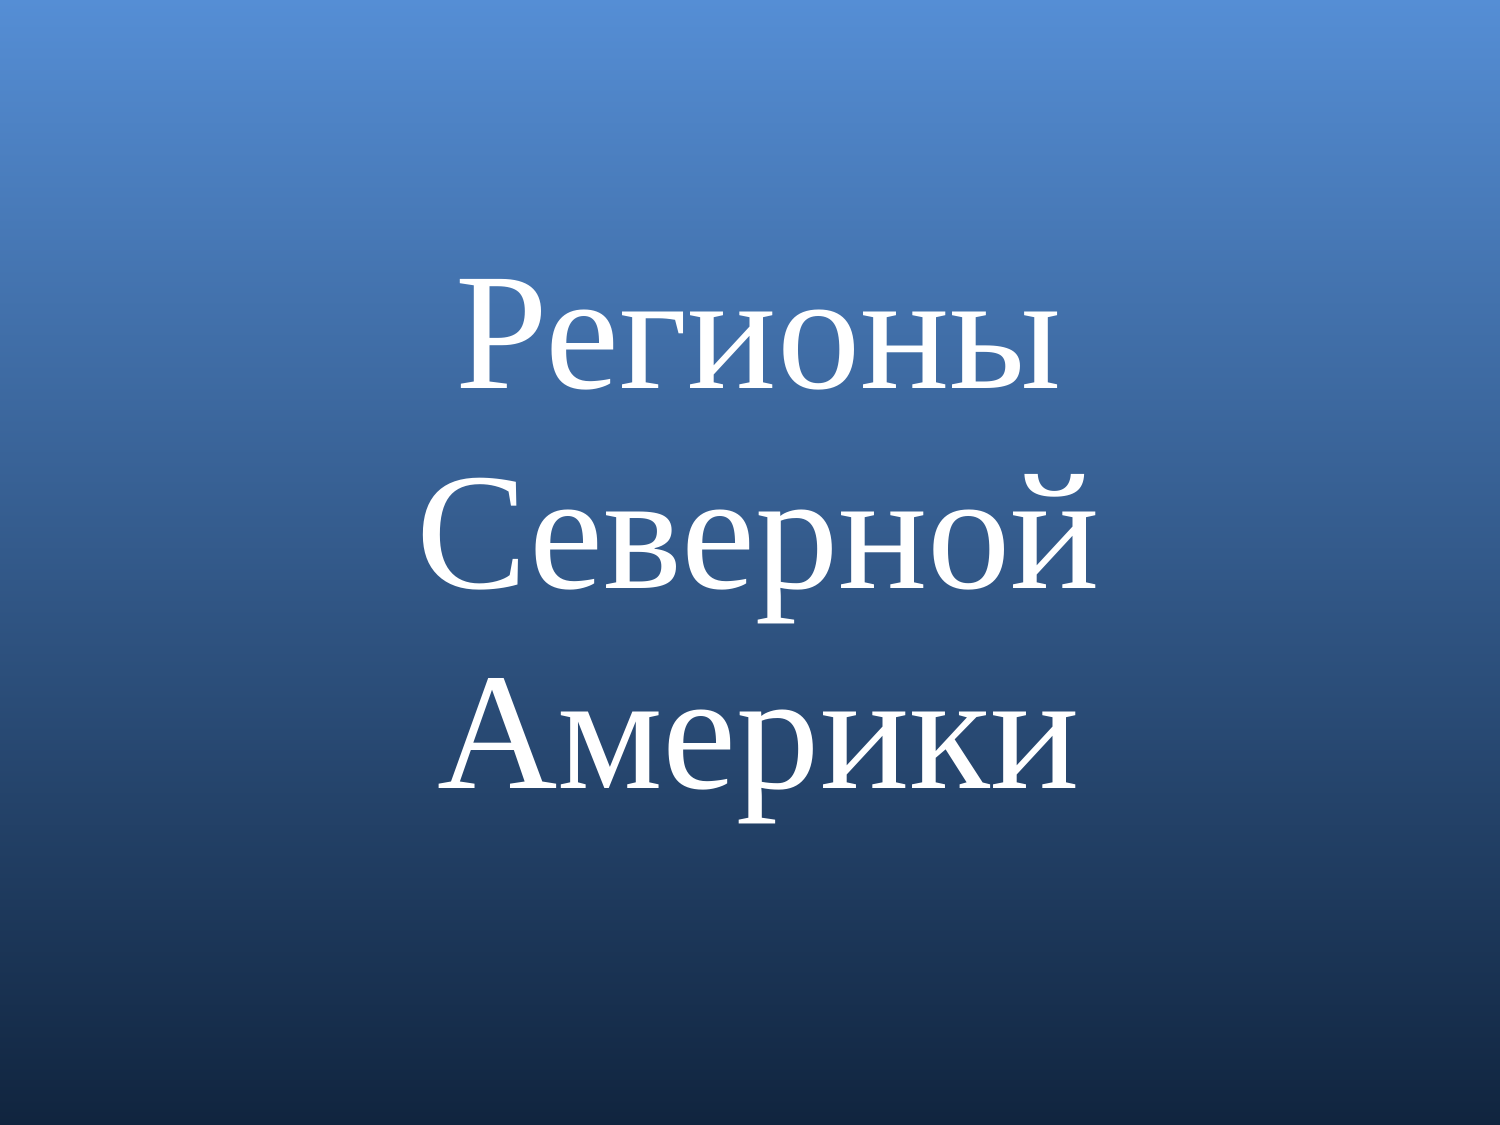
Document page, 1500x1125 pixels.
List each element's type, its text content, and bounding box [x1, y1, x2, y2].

text_box Регионы Северной Америки [371, 214, 1146, 830]
